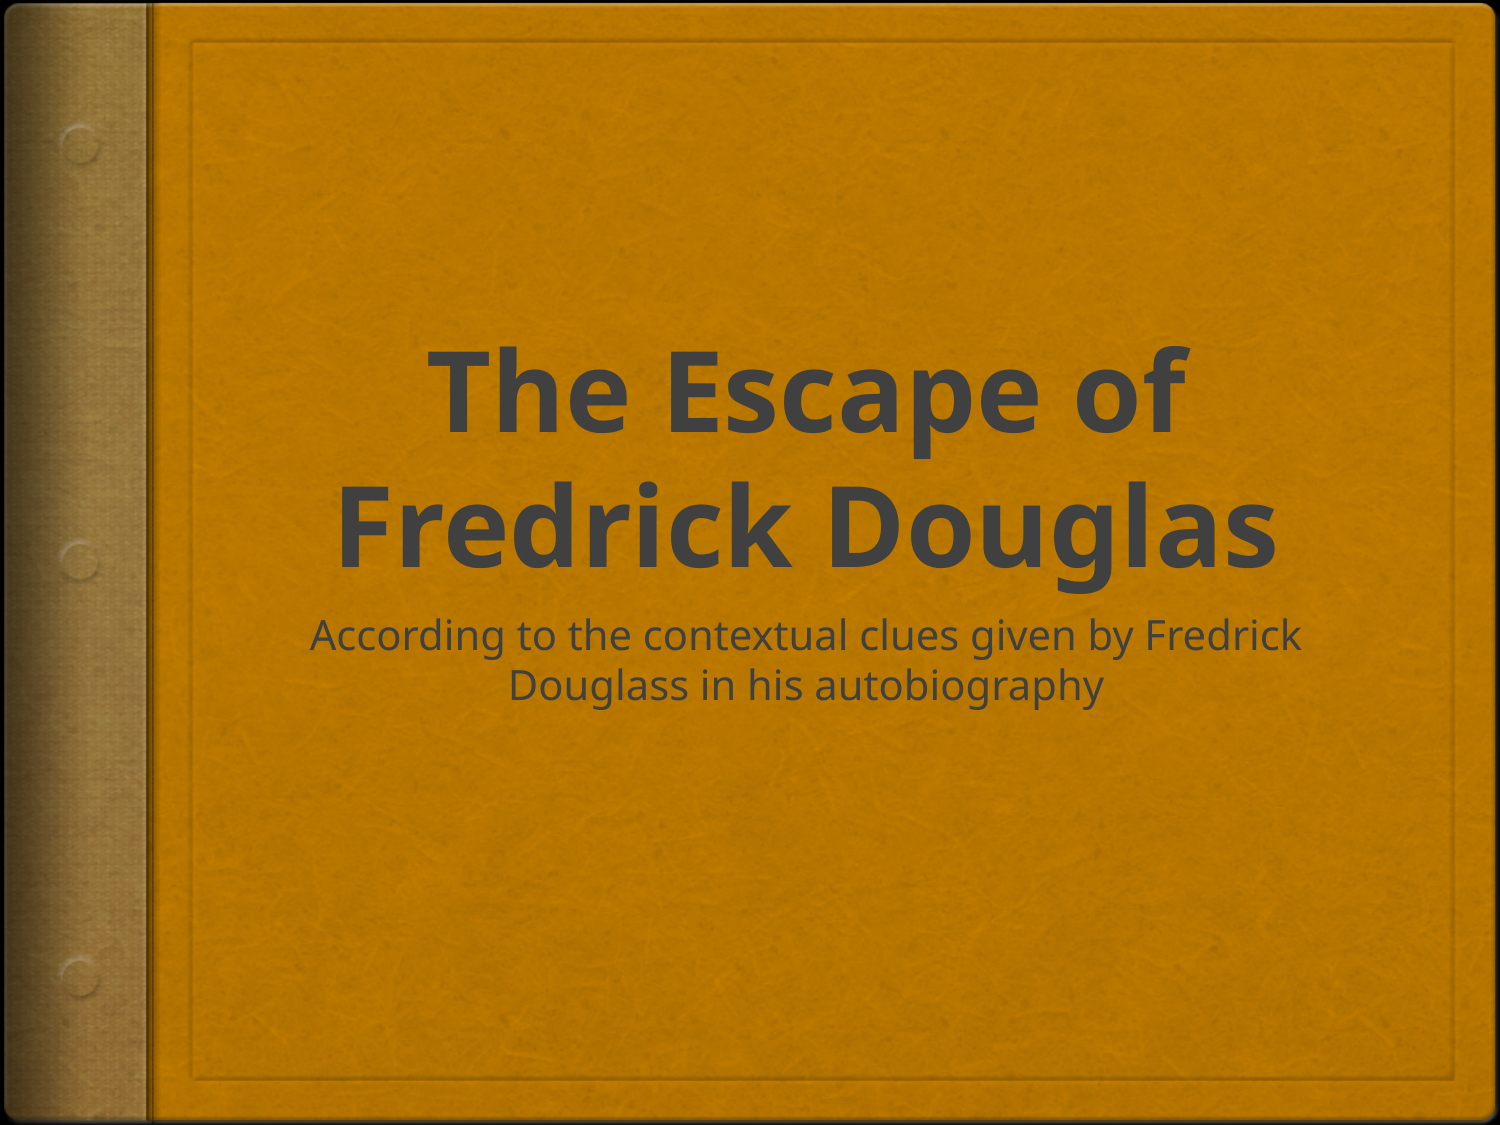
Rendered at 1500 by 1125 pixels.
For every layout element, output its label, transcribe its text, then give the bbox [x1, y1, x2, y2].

title The Escape of Fredrick Douglas [225, 294, 1388, 598]
picture [0, 0, 1500, 1125]
subtitle According to the contextual clues given by Fredrick Douglass in his autobiography [225, 601, 1388, 889]
